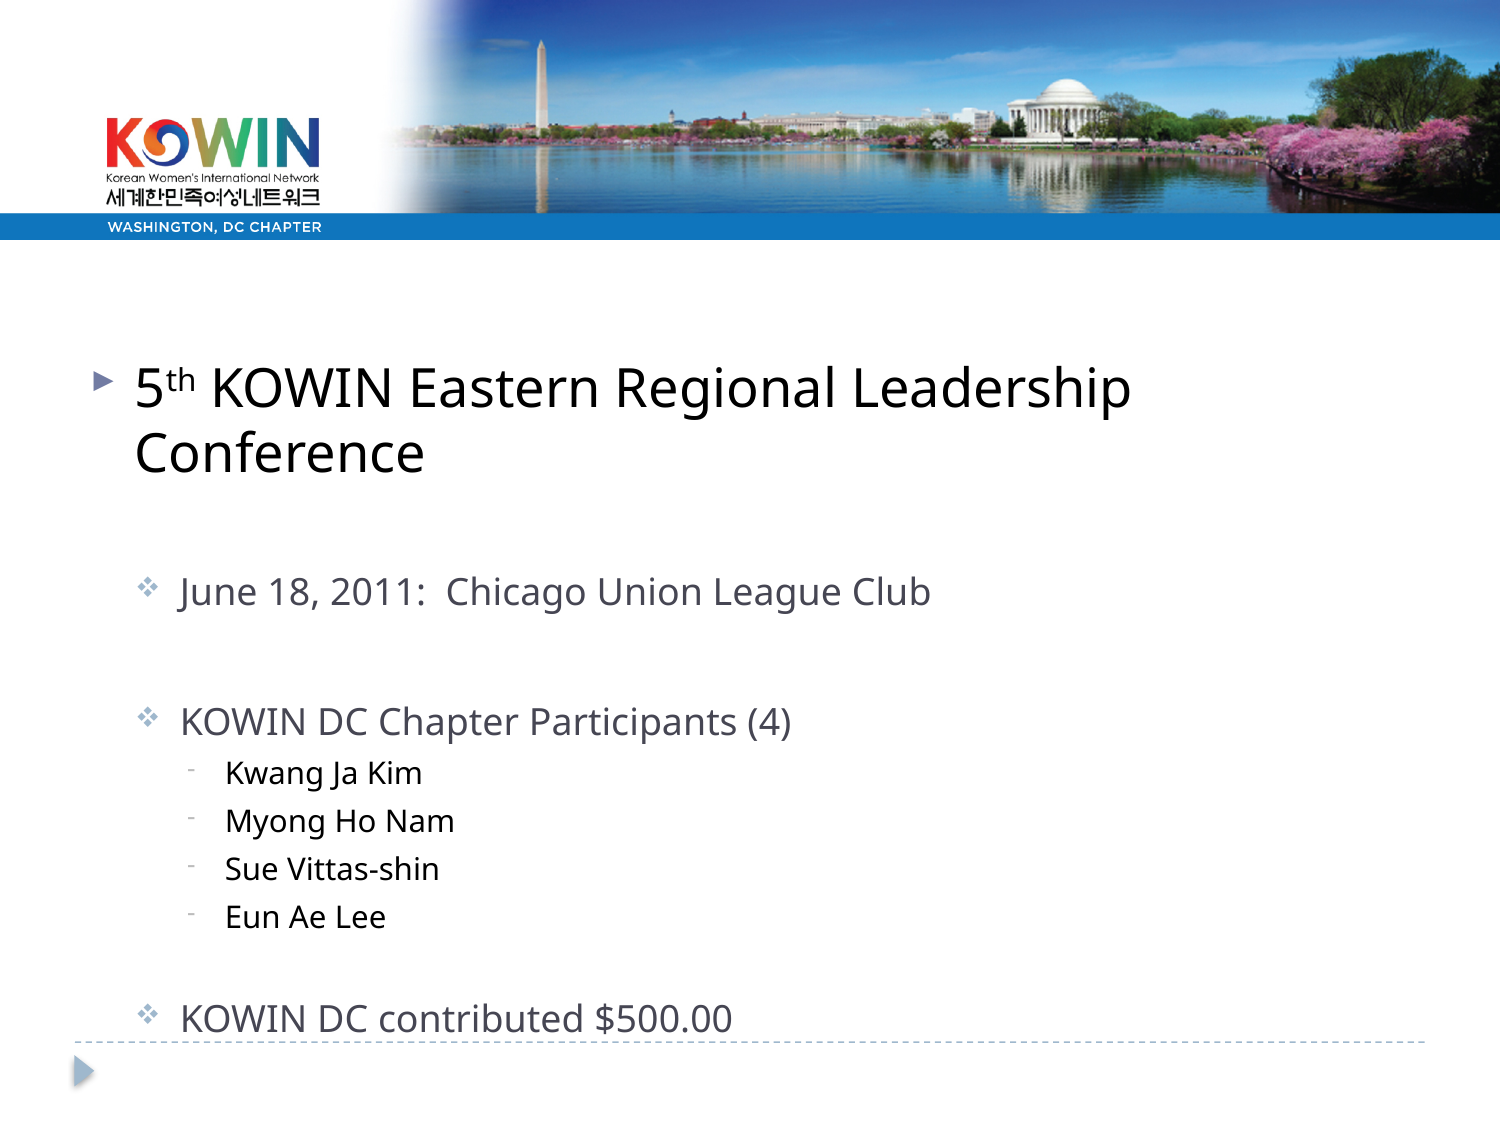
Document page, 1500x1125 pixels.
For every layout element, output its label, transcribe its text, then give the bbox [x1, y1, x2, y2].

list 5th KOWIN Eastern Regional Leadership Conference June 18, 2011: Chicago Union League Club KOWIN DC Chapter Participants (4) Kwang Ja Kim Myong Ho Nam Sue Vittas-shin Eun Ae Lee KOWIN DC contributed $500.00 [74, 267, 1426, 1011]
picture [0, 0, 1500, 241]
